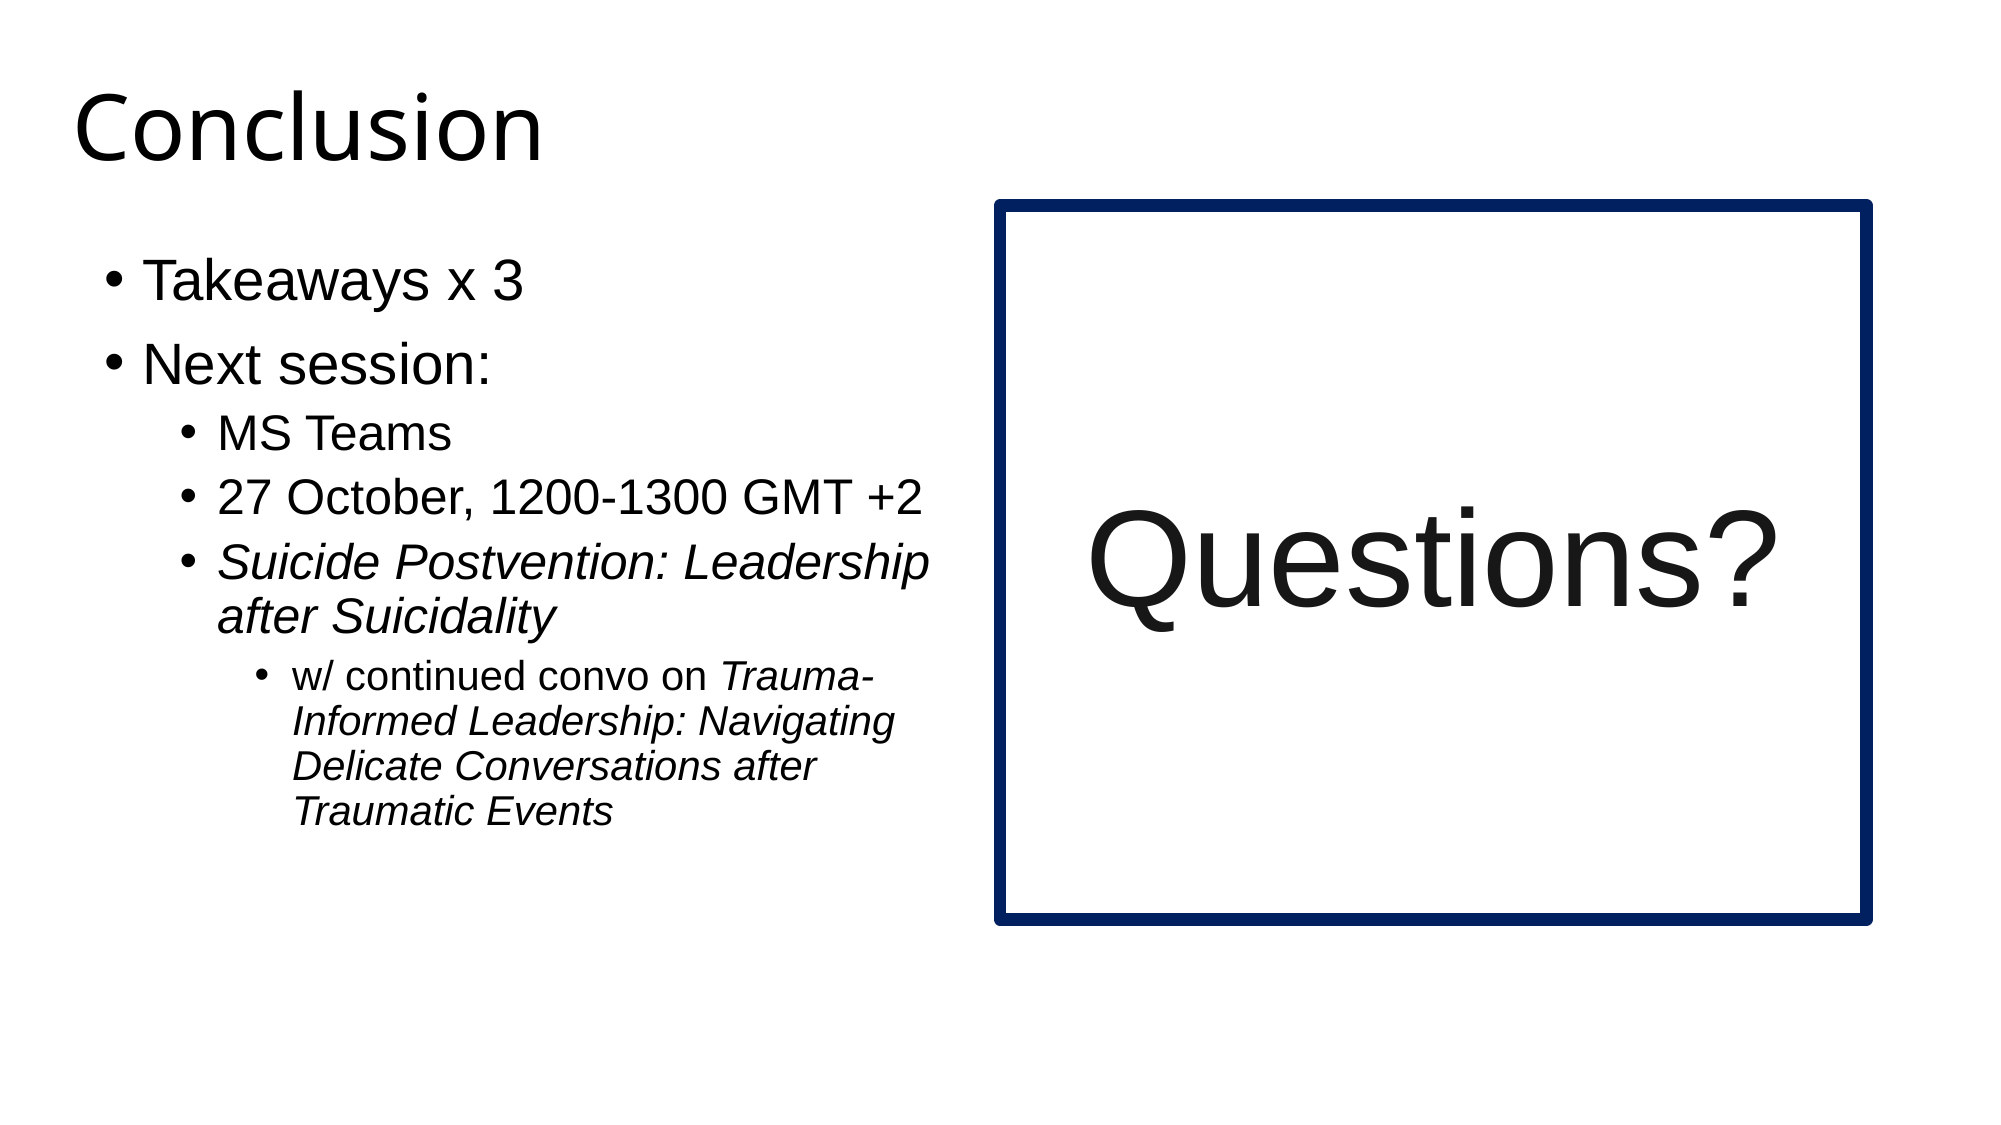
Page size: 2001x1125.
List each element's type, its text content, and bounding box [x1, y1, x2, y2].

text_box Questions? [999, 205, 1867, 920]
list Takeaways x 3 Next session: MS Teams 27 October, 1200-1300 GMT +2 Suicide Postvention: Leadership after Suicidality w/ continued convo on Trauma-Informed Leadership: Navigating Delicate Conversations after Traumatic Events [89, 242, 957, 957]
title Conclusion [57, 22, 1782, 240]
